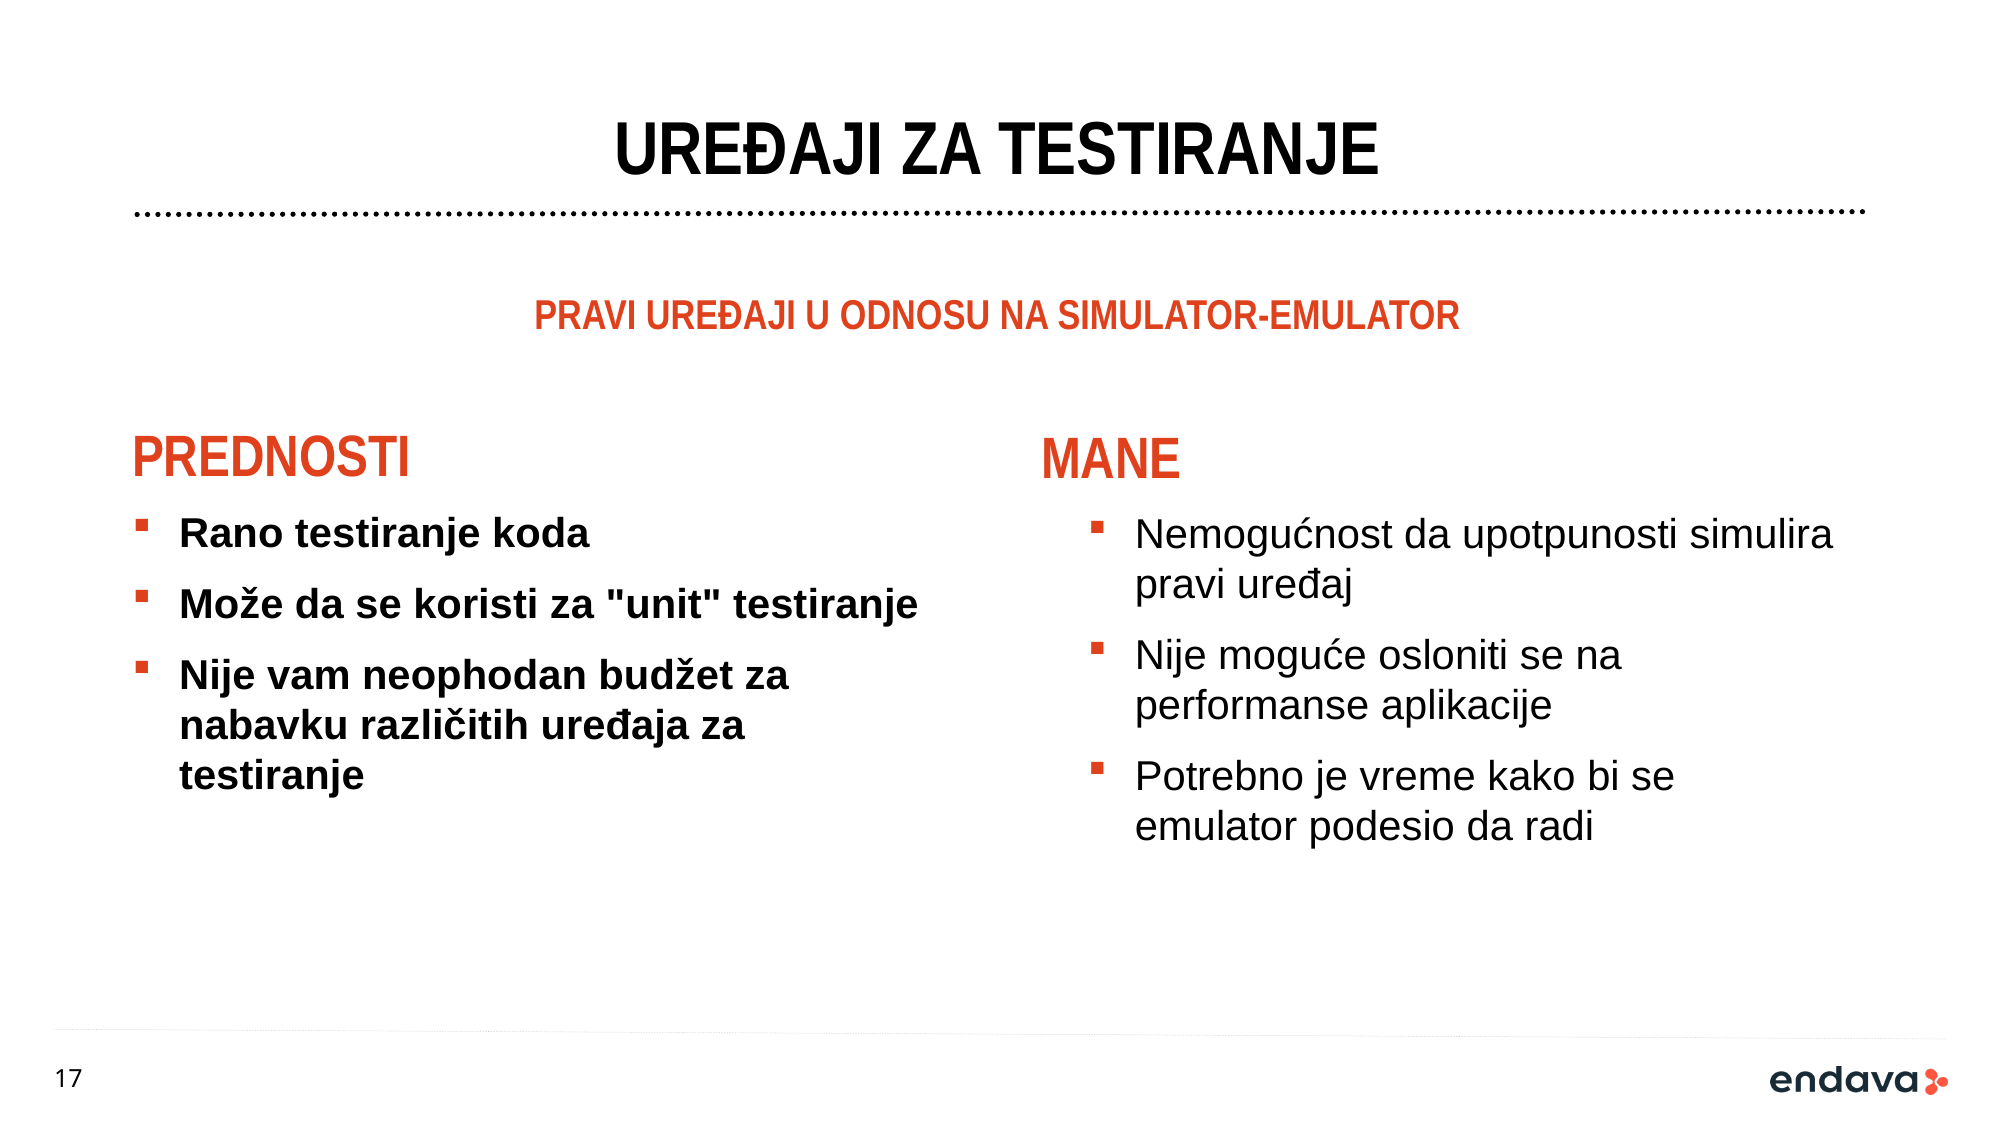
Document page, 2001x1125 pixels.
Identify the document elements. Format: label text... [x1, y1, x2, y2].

text_box PRAVI UREĐAJI U ODNOSU NA SIMULATOR-EMULATOR [198, 286, 1812, 347]
title UREĐAJI ZA TESTIRANJE [198, 26, 1812, 195]
list prednosti [132, 418, 954, 498]
picture [1863, 1066, 1948, 1095]
list Rano testiranje koda Može da se koristi za "unit" testiranje Nije vam neophodan budžet za nabavku različitih uređaja za testiranje [132, 498, 954, 1125]
list Nemogućnost da upotpunosti simulira pravi uređaj Nije moguće osloniti se na performanse aplikacije Potrebno je vreme kako bi se emulator podesio da radi [1041, 499, 1863, 1125]
list mane [1041, 419, 1863, 499]
